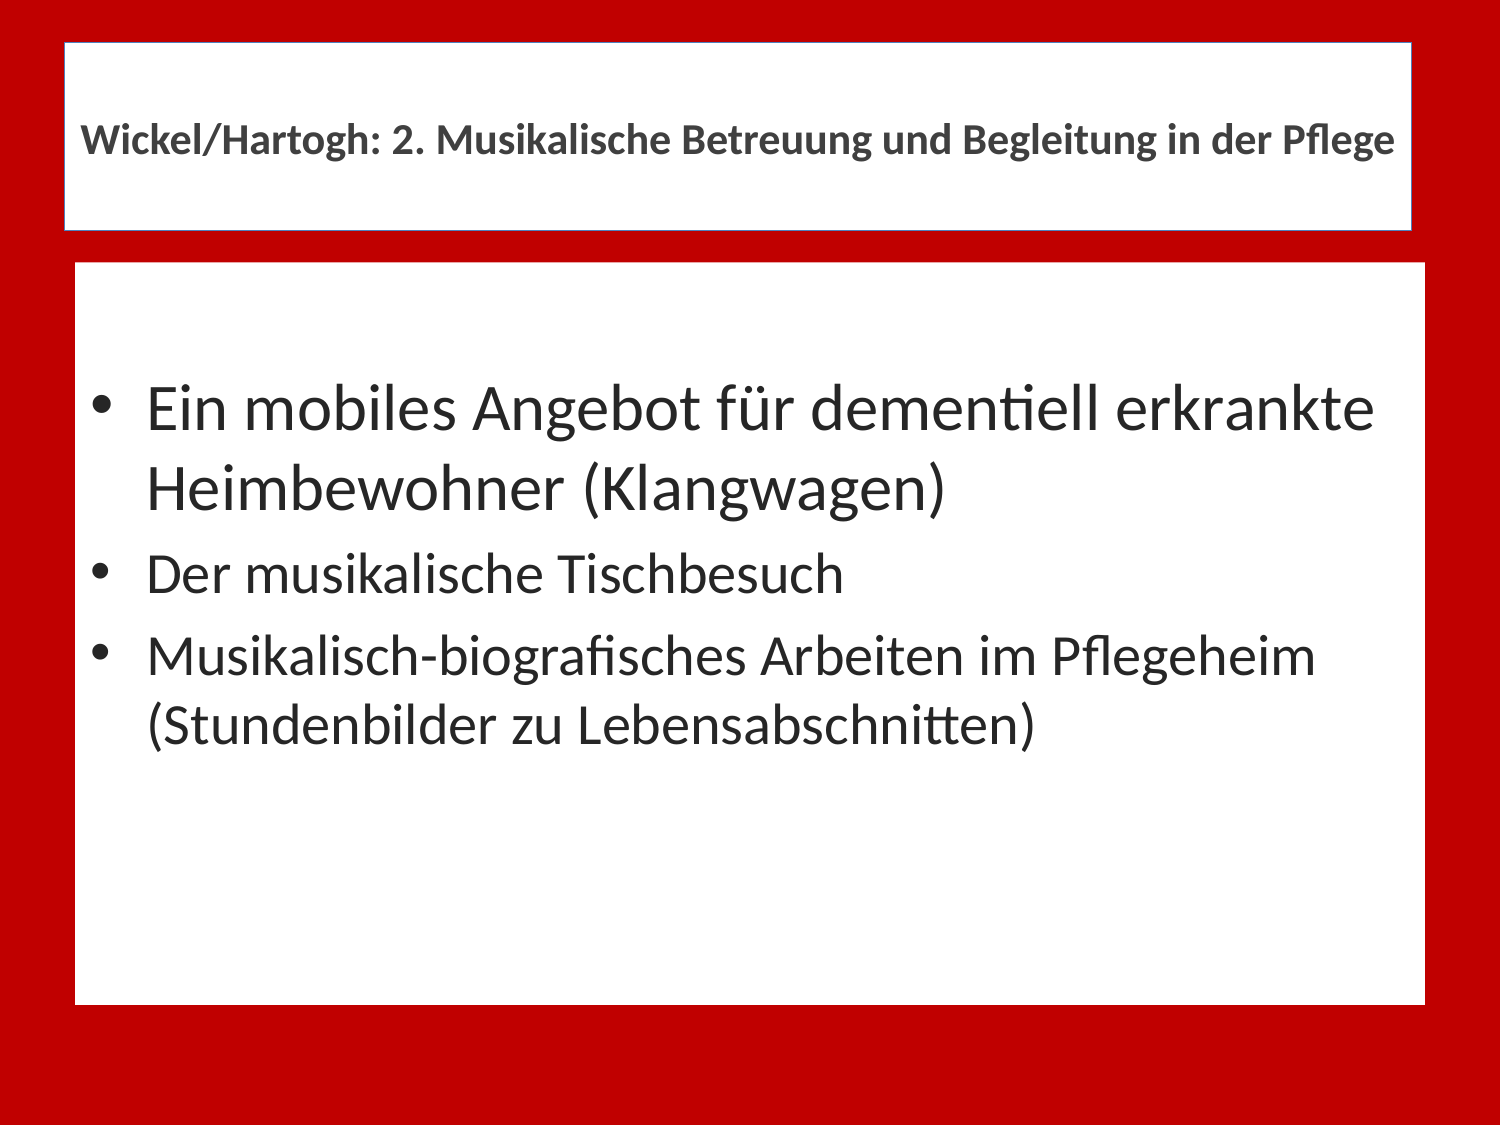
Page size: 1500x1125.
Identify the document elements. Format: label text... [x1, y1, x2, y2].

list Ein mobiles Angebot für dementiell erkrankte Heimbewohner (Klangwagen) Der musikalische Tischbesuch Musikalisch-biografisches Arbeiten im Pflegeheim (Stundenbilder zu Lebensabschnitten) [75, 262, 1425, 1005]
title Wickel/Hartogh: 2. Musikalische Betreuung und Begleitung in der Pflege [64, 42, 1412, 231]
